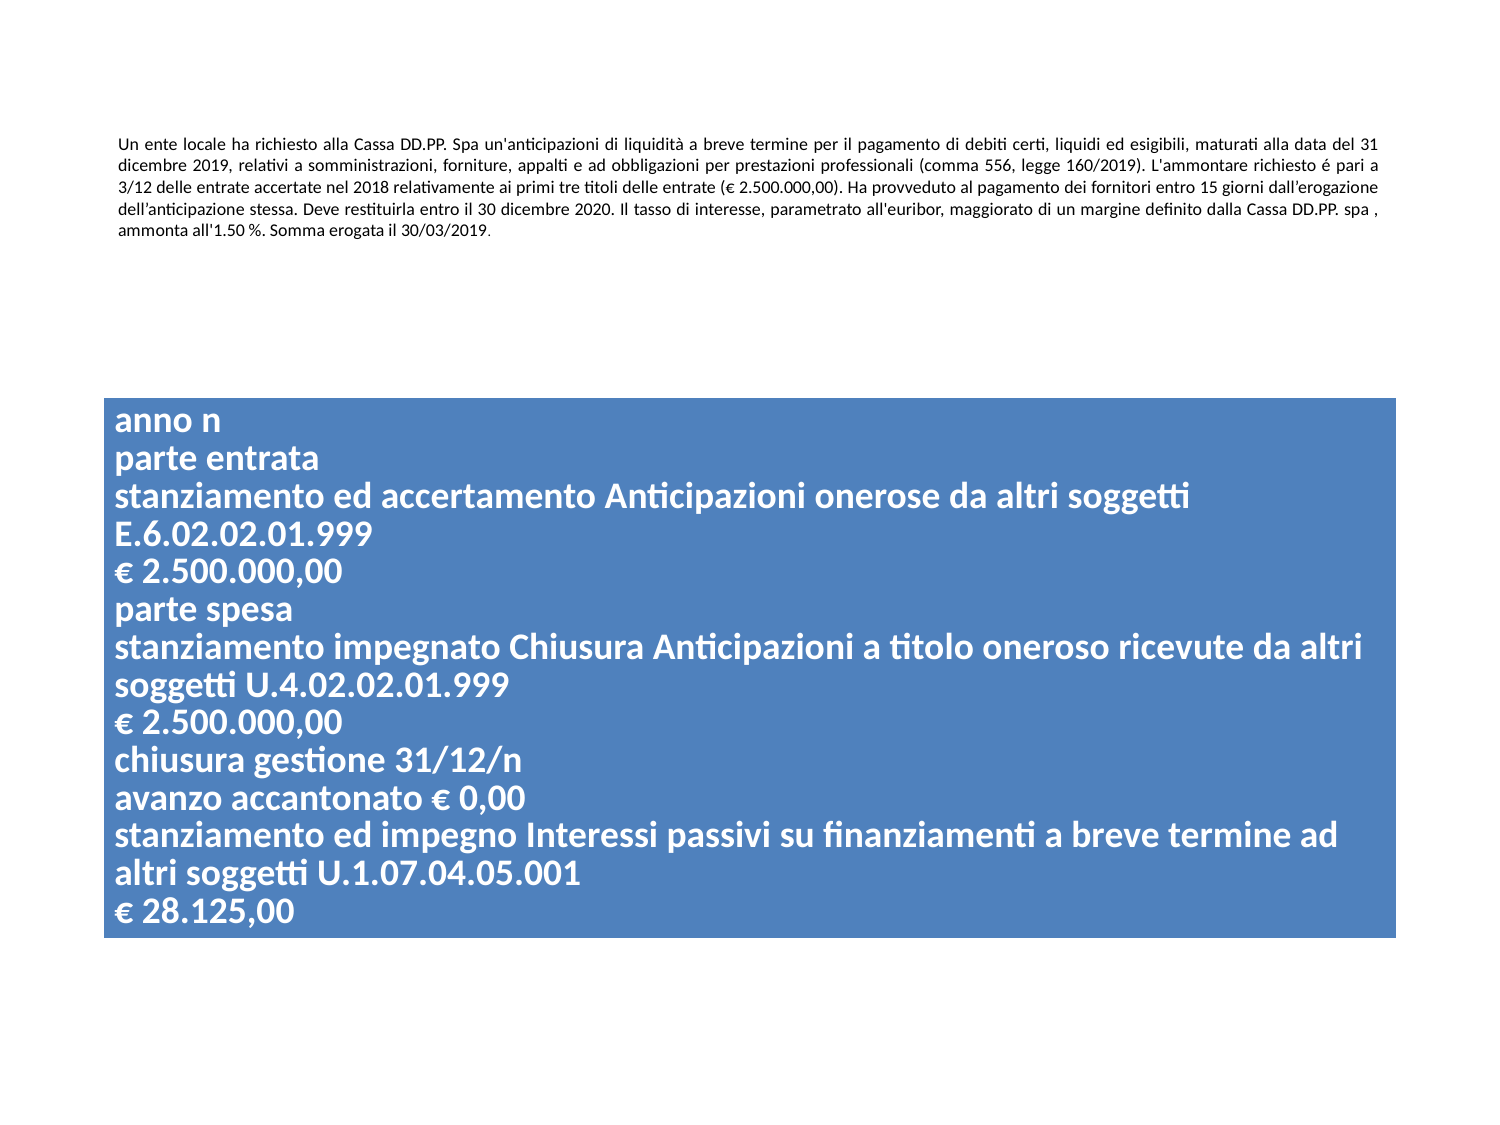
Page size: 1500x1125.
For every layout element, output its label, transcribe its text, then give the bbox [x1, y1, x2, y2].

table_header anno n parte entrata stanziamento ed accertamento Anticipazioni onerose da altri soggetti E.6.02.02.01.999 € 2.500.000,00 parte spesa stanziamento impegnato Chiusura Anticipazioni a titolo oneroso ricevute da altri soggetti U.4.02.02.01.999 € 2.500.000,00 chiusura gestione 31/12/n avanzo accantonato € 0,00 stanziamento ed impegno Interessi passivi su finanziamenti a breve termine ad altri soggetti U.1.07.04.05.001 € 28.125,00 [104, 398, 1396, 938]
title Un ente locale ha richiesto alla Cassa DD.PP. Spa un'anticipazioni di liquidità a breve termine per il pagamento di debiti certi, liquidi ed esigibili, maturati alla data del 31 dicembre 2019, relativi a somministrazioni, forniture, appalti e ad obbligazioni per prestazioni professionali (comma 556, legge 160/2019). L'ammontare richiesto é pari a 3/12 delle entrate accertate nel 2018 relativamente ai primi tre titoli delle entrate (€ 2.500.000,00). Ha provveduto al pagamento dei fornitori entro 15 giorni dall’erogazione dell’anticipazione stessa. Deve restituirla entro il 30 dicembre 2020. Il tasso di interesse, parametrato all'euribor, maggiorato di un margine definito dalla Cassa DD.PP. spa , ammonta all'1.50 %. Somma erogata il 30/03/2019. [103, 59, 1397, 249]
